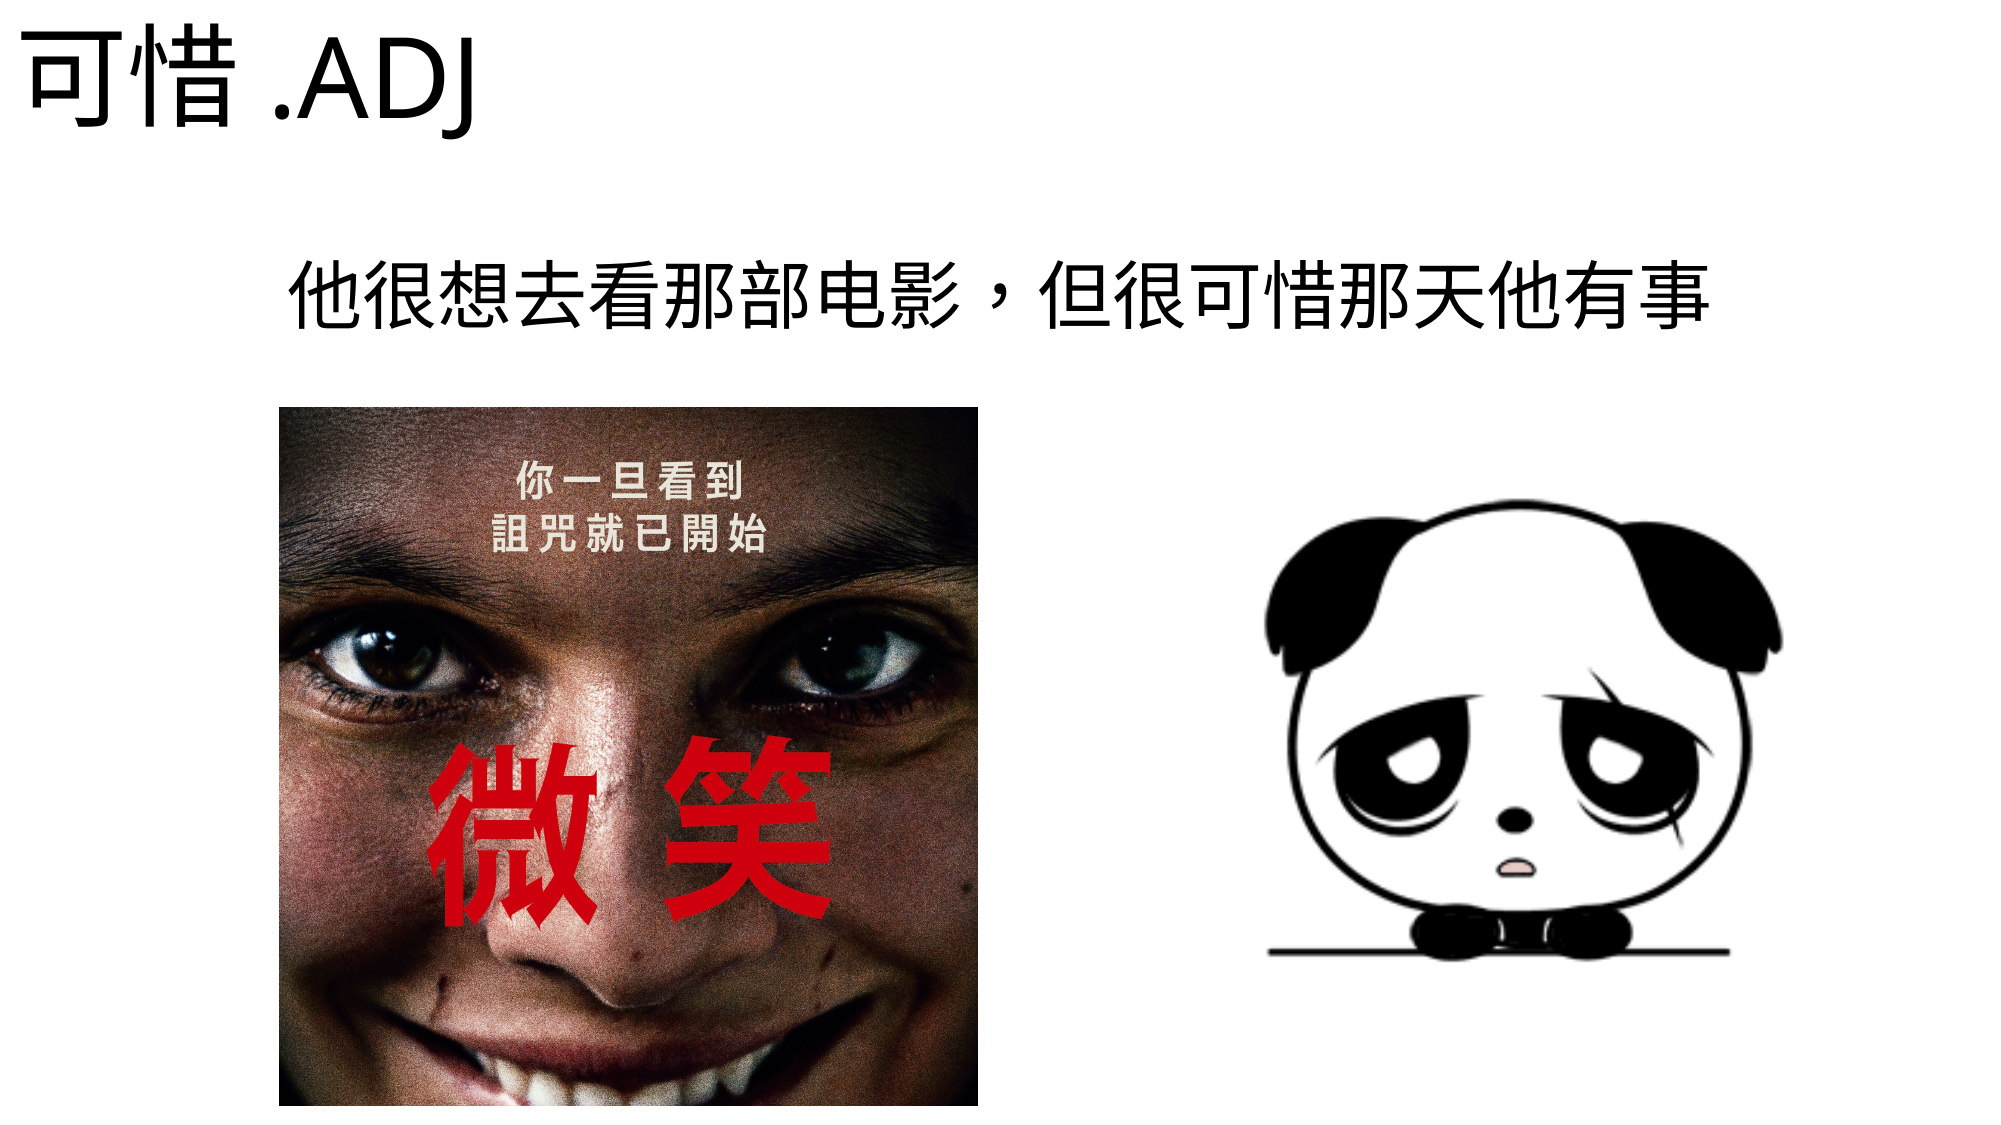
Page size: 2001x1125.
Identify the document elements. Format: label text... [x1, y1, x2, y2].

title 可惜.ADJ [0, 0, 1775, 299]
picture [279, 407, 978, 1106]
picture [1217, 426, 1827, 1036]
text_box 他很想去看那部电影，但很可惜那天他有事 [99, 190, 1900, 408]
